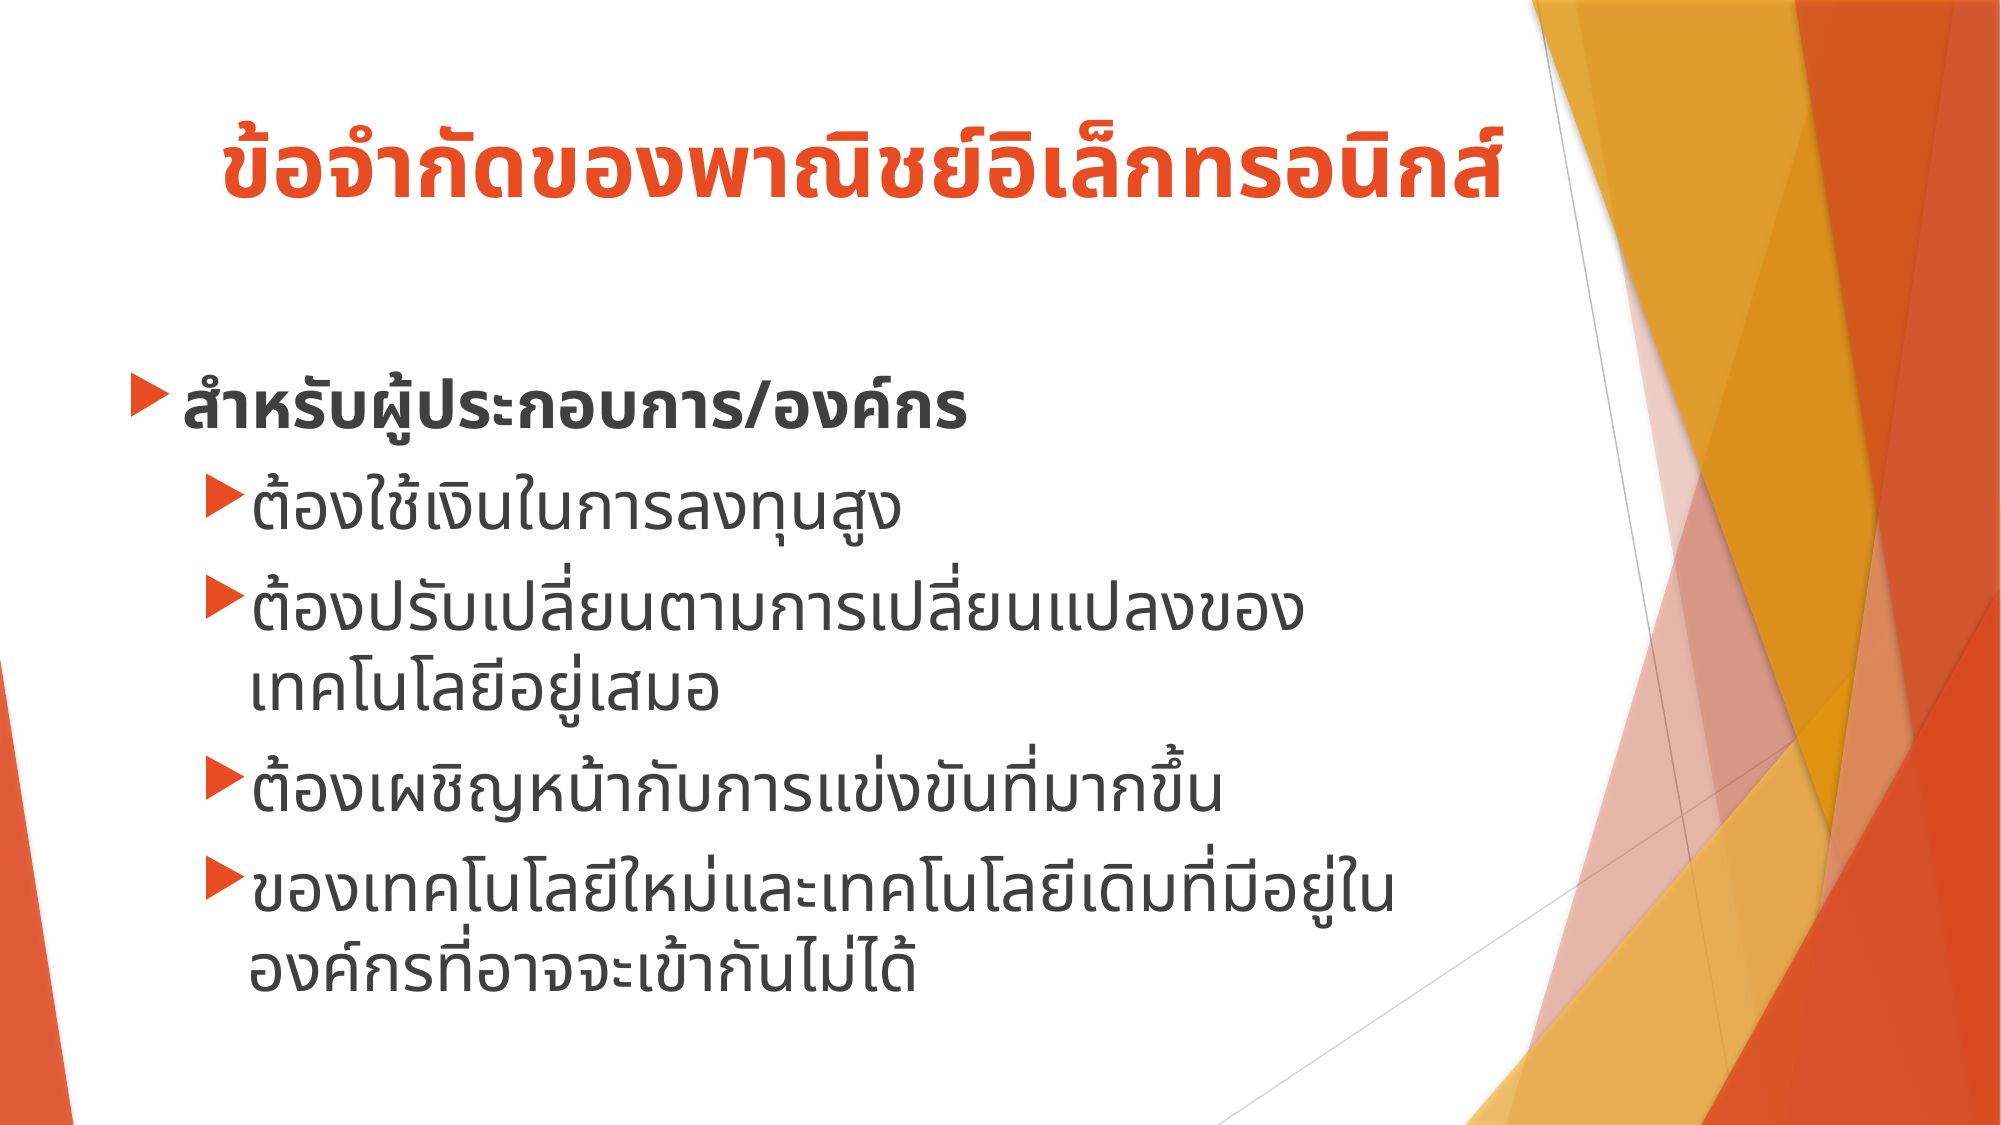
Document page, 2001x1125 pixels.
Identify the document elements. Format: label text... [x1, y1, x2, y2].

title ข้อจำกัดของพาณิชย์อิเล็กทรอนิกส์ [111, 99, 1522, 317]
list สำหรับผู้ประกอบการ/องค์กร ต้องใช้เงินในการลงทุนสูง ต้องปรับเปลี่ยนตามการเปลี่ยนแปลงของเทคโนโลยีอยู่เสมอ ต้องเผชิญหน้ากับการแข่งขันที่มากขึ้น ของเทคโนโลยีใหม่และเทคโนโลยีเดิมที่มีอยู่ในองค์กรที่อาจจะเข้ากันไม่ได้ [111, 354, 1522, 1046]
